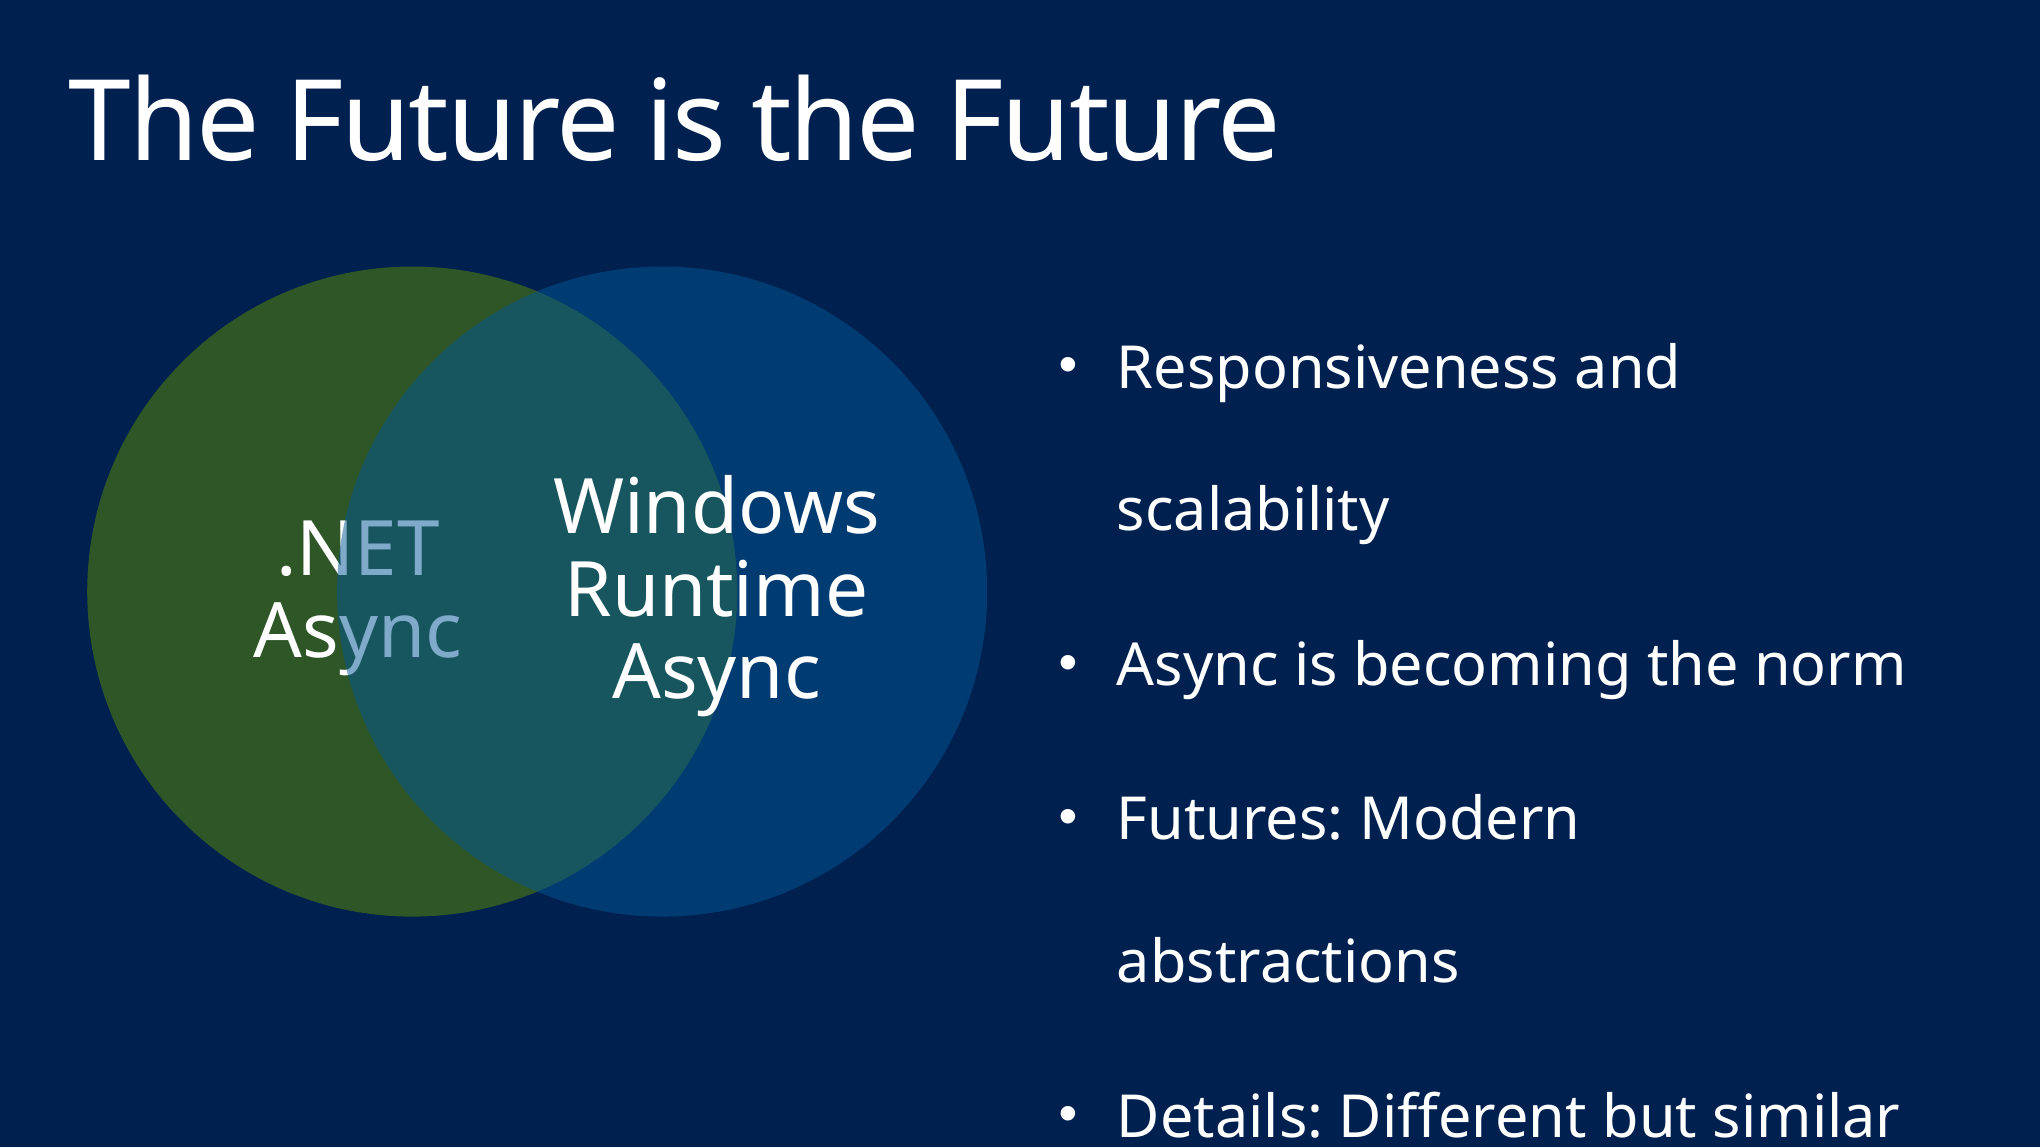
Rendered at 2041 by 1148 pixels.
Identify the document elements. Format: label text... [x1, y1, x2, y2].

title The Future is the Future [45, 48, 1996, 200]
text_box .NET Async [87, 266, 537, 917]
text_box Windows Runtime Async [337, 266, 988, 917]
list Responsiveness and scalability Async is becoming the norm Futures: Modern abstractions Details: Different but similar [1034, 242, 1953, 893]
